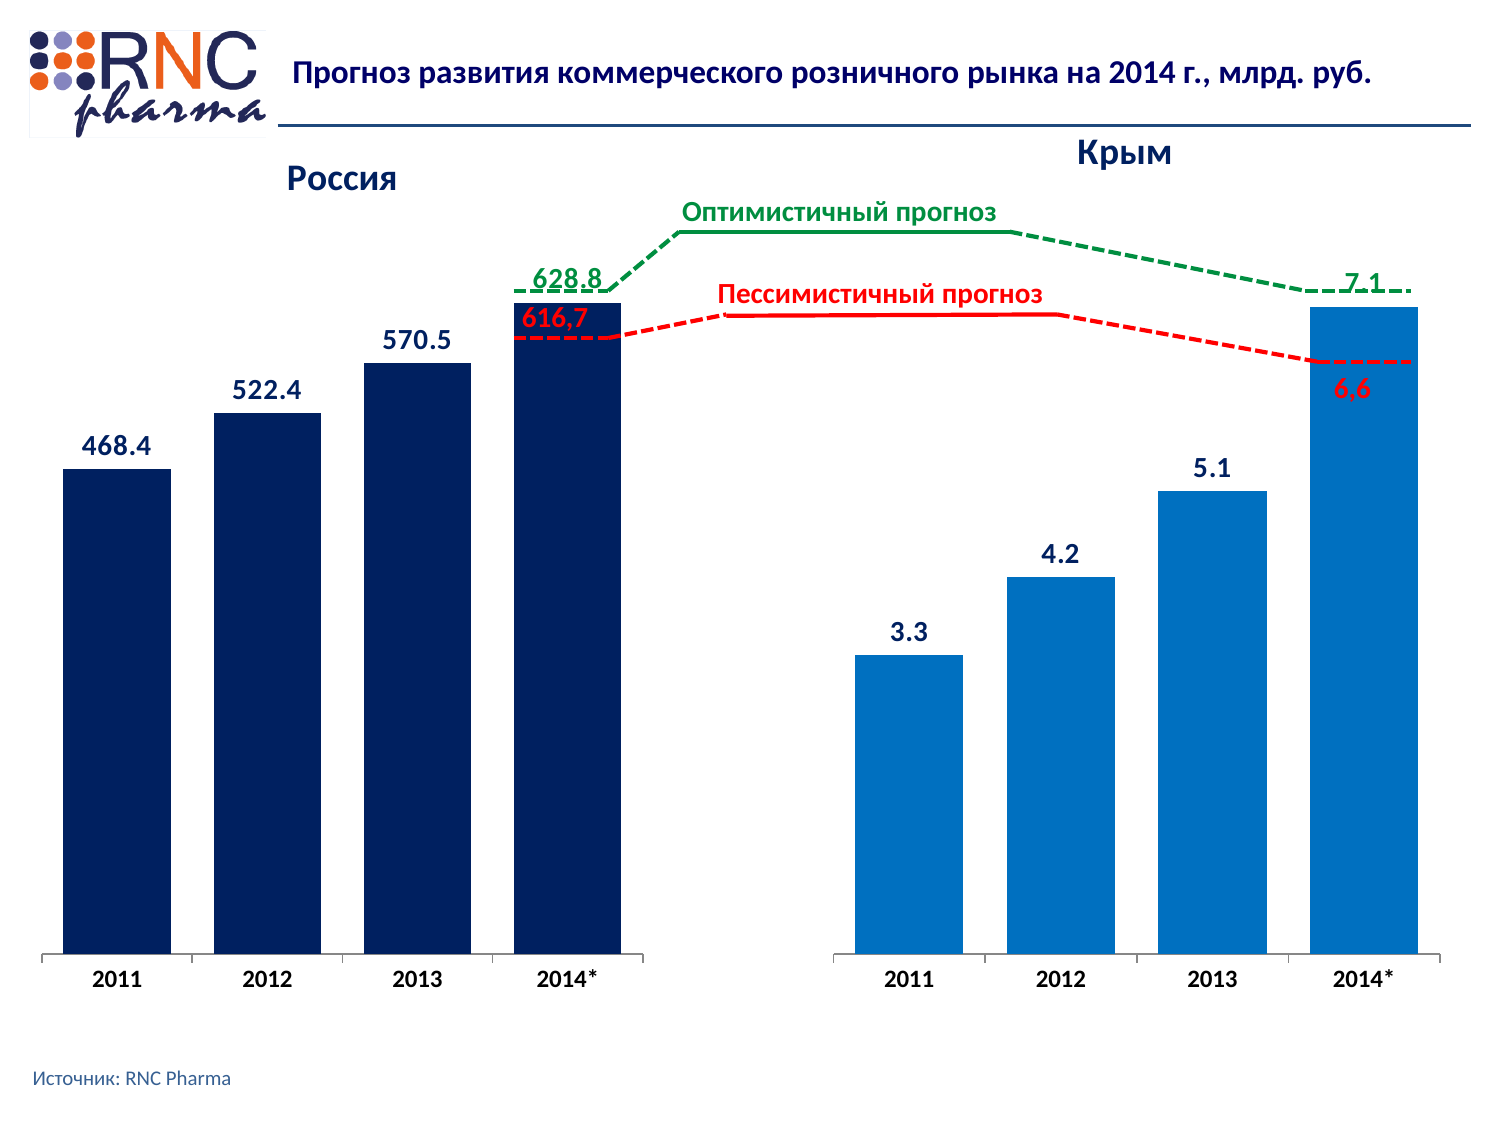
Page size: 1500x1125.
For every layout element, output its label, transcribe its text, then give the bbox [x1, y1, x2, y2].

footer Источник: RNC Pharma [17, 1046, 538, 1107]
picture [29, 30, 266, 125]
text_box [1056, 314, 1318, 362]
chart [29, 125, 656, 1012]
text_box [607, 314, 727, 339]
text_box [1009, 231, 1306, 291]
text_box Прогноз развития коммерческого розничного рынка на 2014 г., млрд. руб. [277, 42, 1483, 98]
text_box Пессимистичный прогноз [702, 267, 815, 312]
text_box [607, 231, 680, 291]
text_box Оптимистичный прогноз [667, 184, 815, 230]
chart [820, 125, 1453, 1012]
